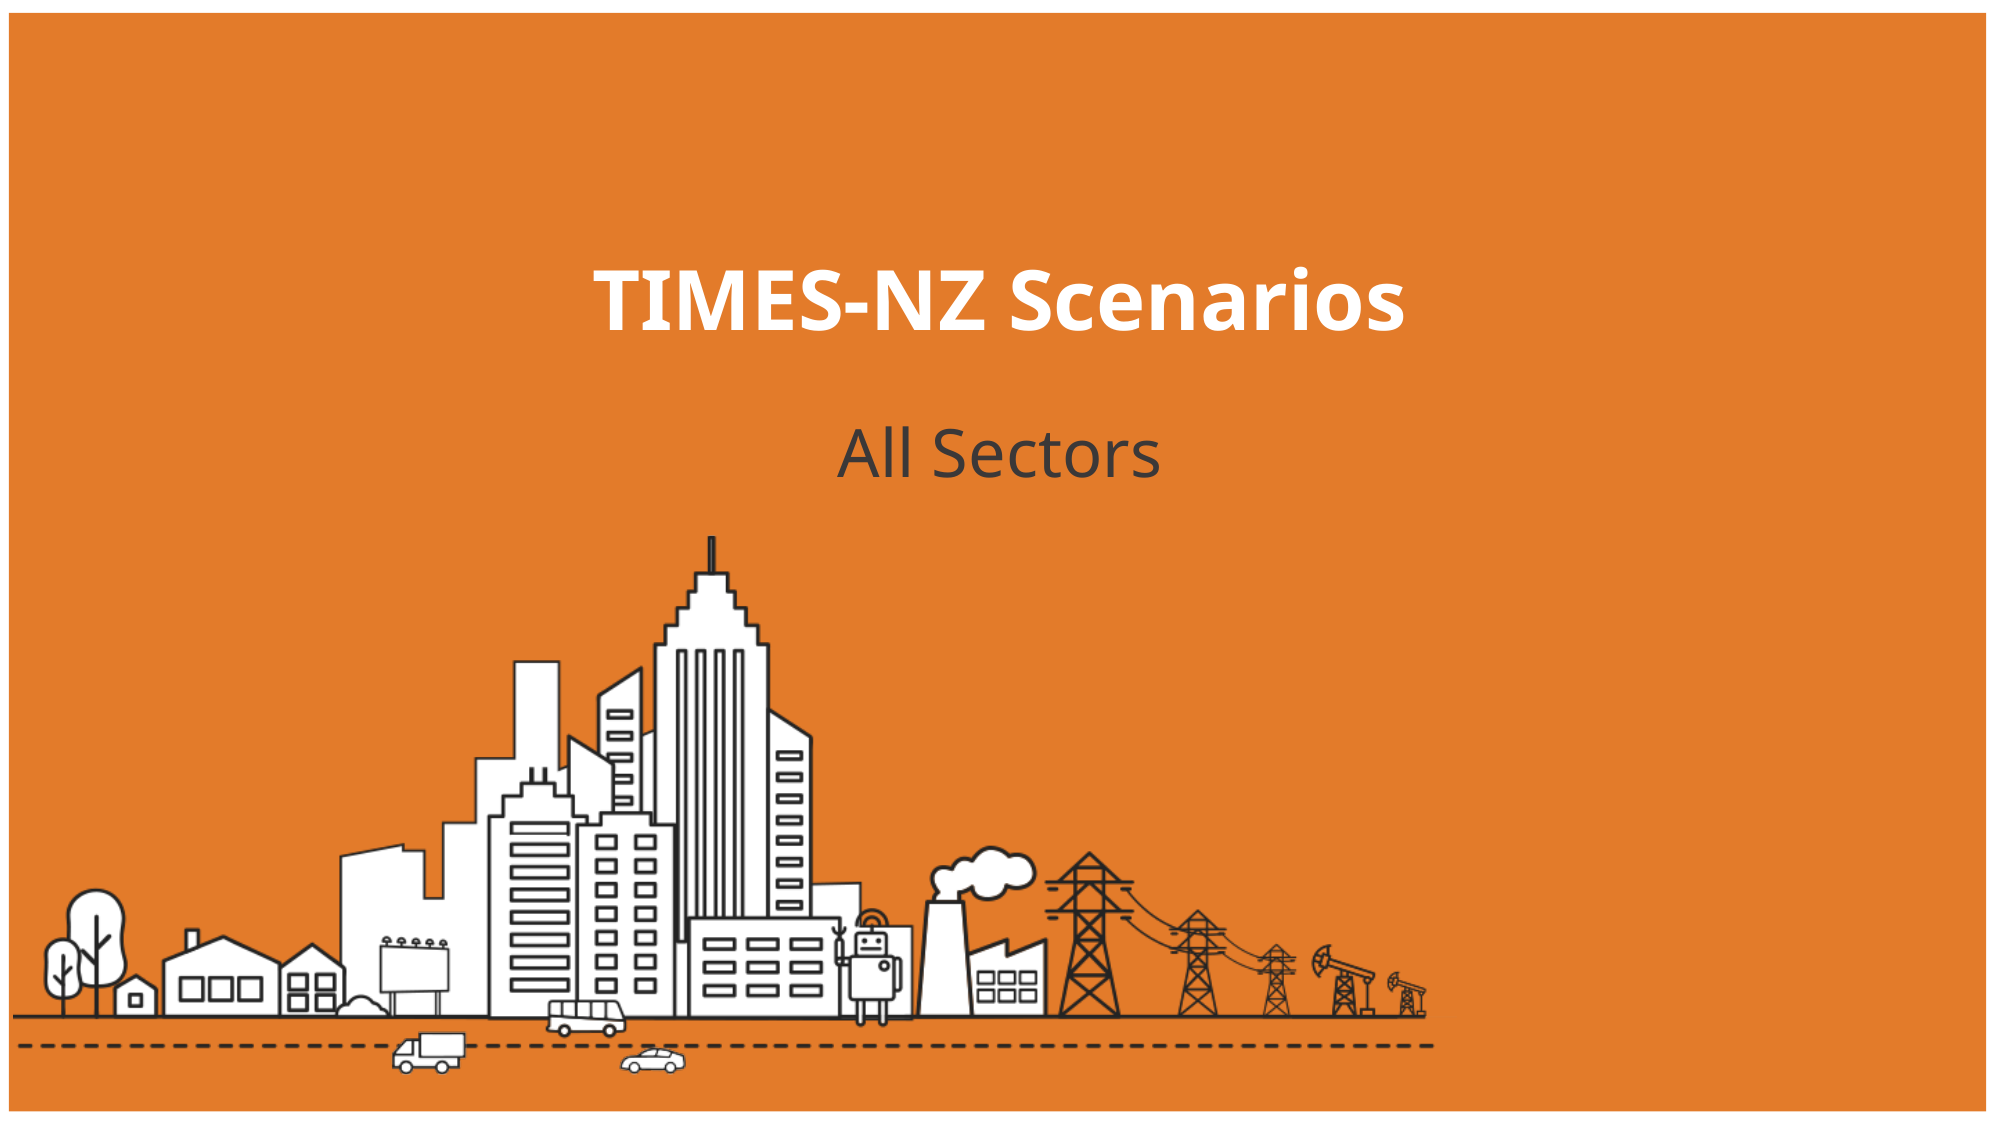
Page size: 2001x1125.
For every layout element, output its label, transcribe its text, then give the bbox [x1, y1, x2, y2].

picture [13, 526, 1457, 1076]
text_box TIMES-NZ Scenarios [249, 202, 1750, 405]
text_box All Sectors [249, 412, 1750, 547]
